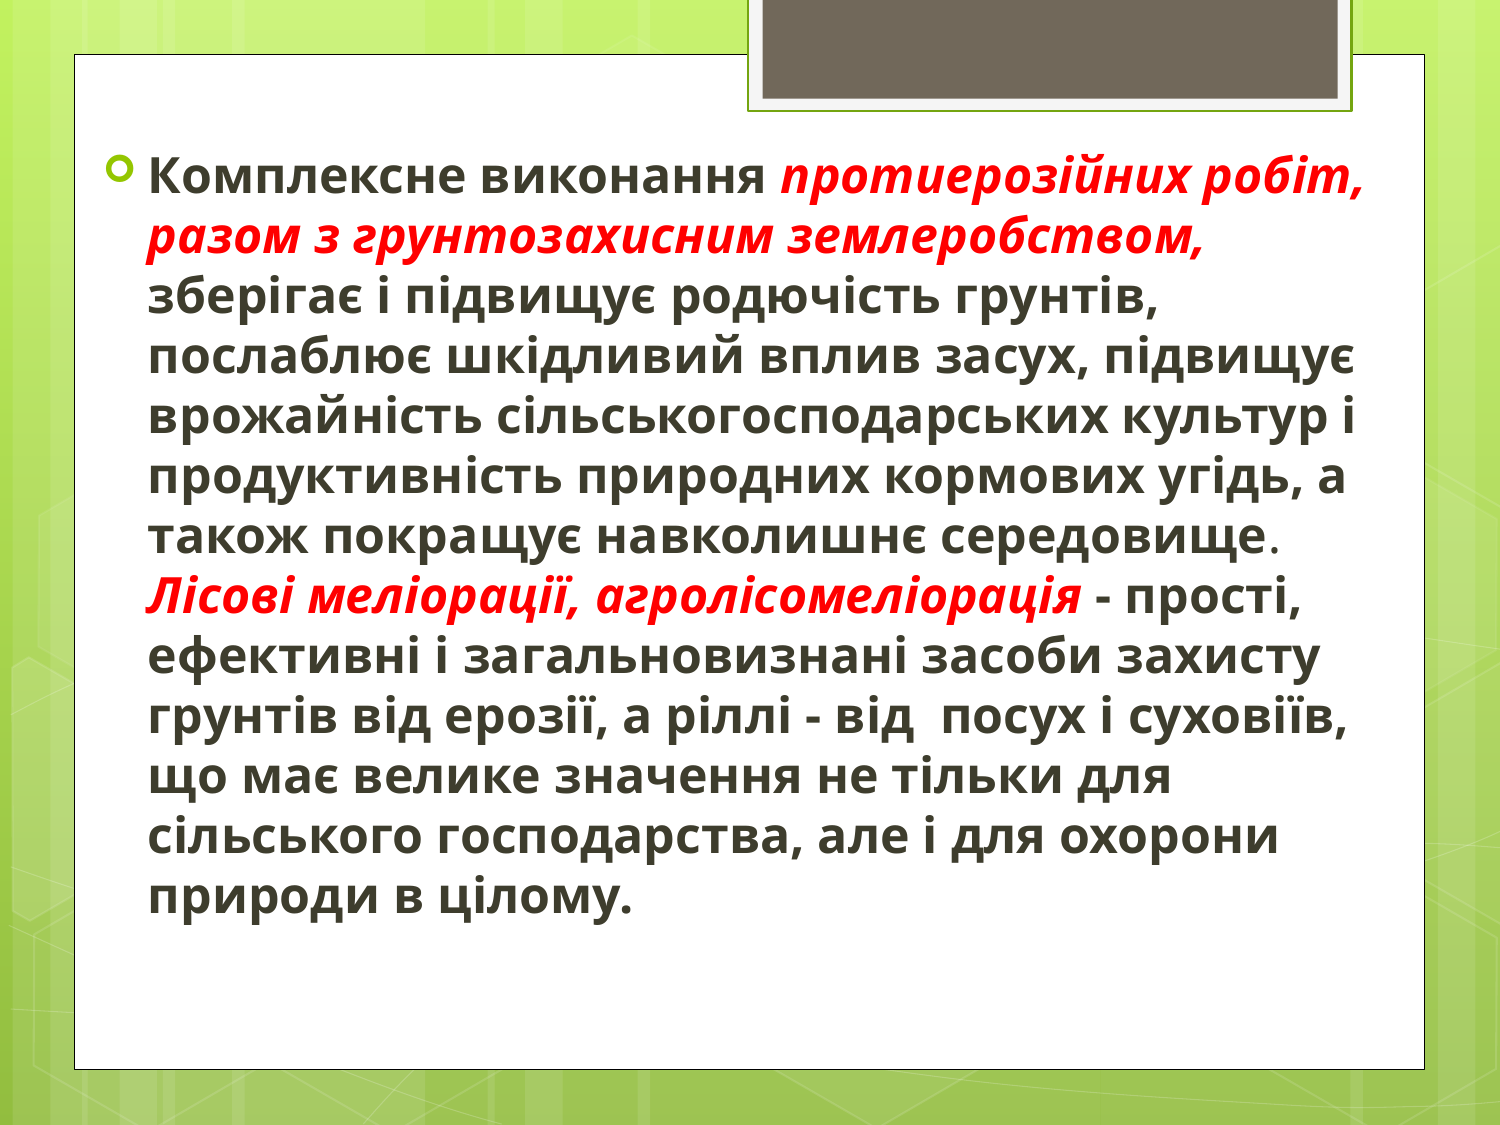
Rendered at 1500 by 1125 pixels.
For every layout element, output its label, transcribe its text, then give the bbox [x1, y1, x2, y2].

list Комплексне виконання протиерозійних робіт, разом з грунтозахисним землеробством, зберігає і підвищує родючість грунтів, послаблює шкідливий вплив засух, підвищує врожайність сільськогосподарських культур і продуктивність природних кормових угідь, а також покращує навколишнє середовище. Лісові меліорації, агролісомеліорація - прості, ефективні і загальновизнані засоби захисту грунтів від ерозії, а ріллі - від посух і суховіїв, що має велике значення не тільки для сільського господарства, але і для охорони природи в цілому. [76, 66, 1425, 1005]
